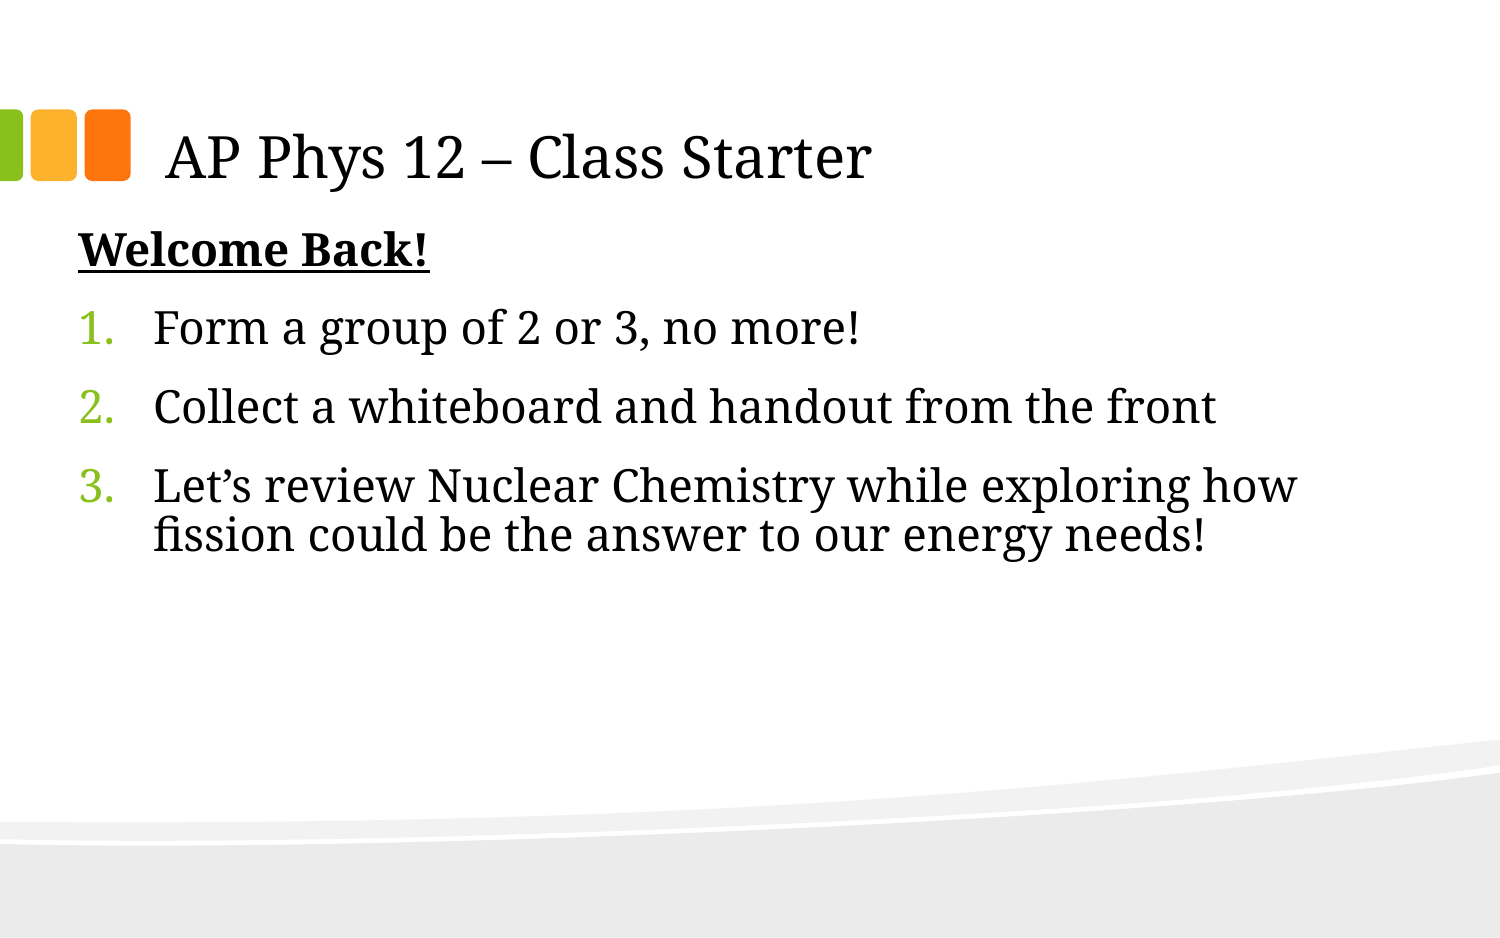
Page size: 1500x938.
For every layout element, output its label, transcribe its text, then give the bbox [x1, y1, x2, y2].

list Welcome Back! Form a group of 2 or 3, no more! Collect a whiteboard and handout from the front Let’s review Nuclear Chemistry while exploring how fission could be the answer to our energy needs! [62, 218, 1413, 844]
title AP Phys 12 – Class Starter [150, 20, 1350, 198]
